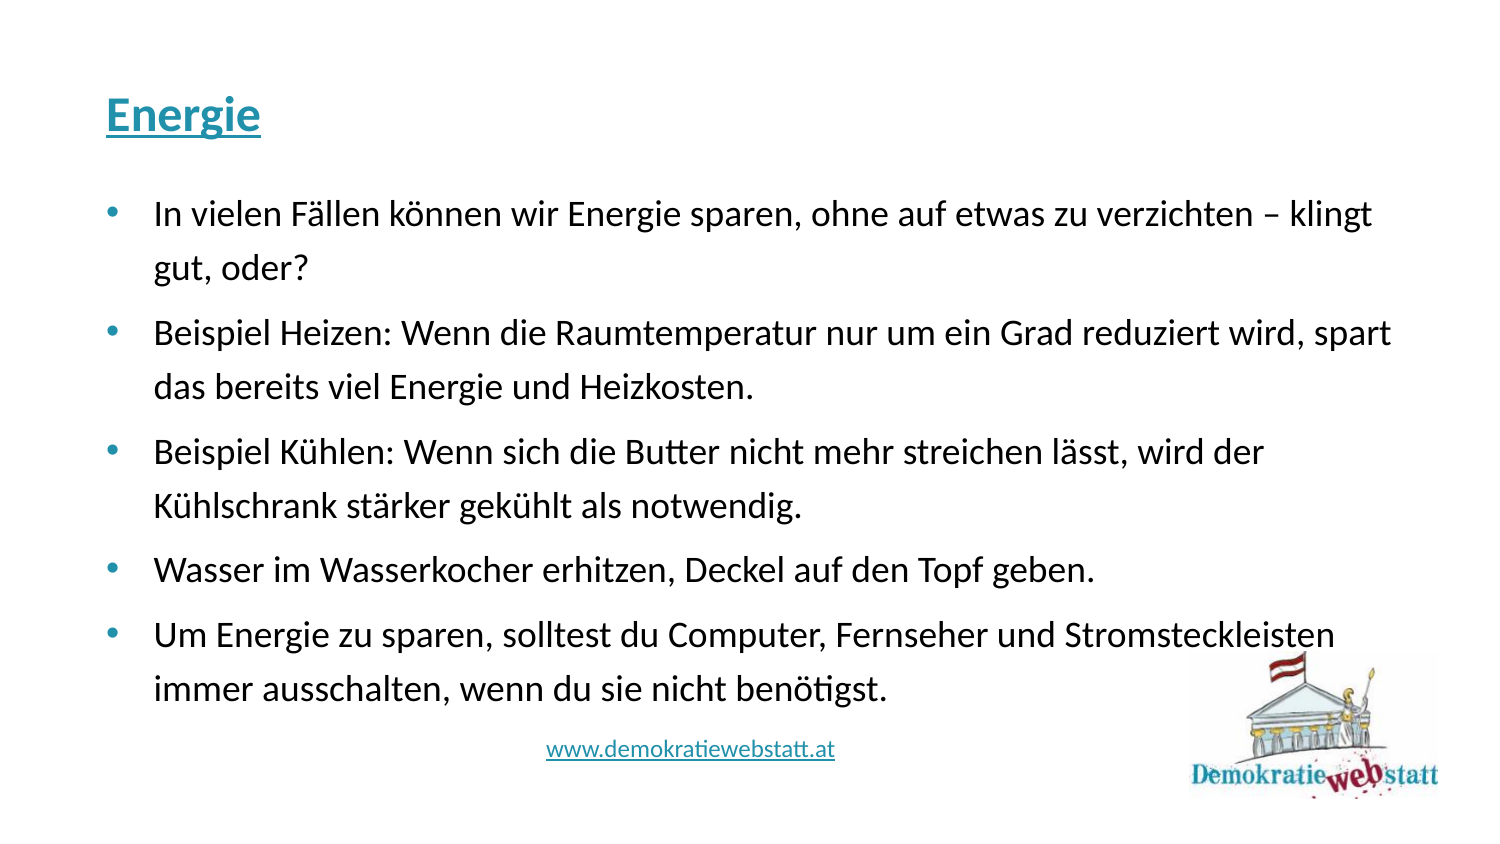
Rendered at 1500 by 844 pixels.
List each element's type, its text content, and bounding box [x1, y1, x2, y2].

picture [1188, 651, 1438, 799]
list In vielen Fällen können wir Energie sparen, ohne auf etwas zu verzichten – klingt gut, oder? Beispiel Heizen: Wenn die Raumtemperatur nur um ein Grad reduziert wird, spart das bereits viel Energie und Heizkosten. Beispiel Kühlen: Wenn sich die Butter nicht mehr streichen lässt, wird der Kühlschrank stärker gekühlt als notwendig. Wasser im Wasserkocher erhitzen, Deckel auf den Topf geben. Um Energie zu sparen, solltest du Computer, Fernseher und Stromsteckleisten immer ausschalten, wenn du sie nicht benötigst. [106, 180, 1394, 686]
title Energie [106, 81, 1276, 180]
text_box www.demokratiewebstatt.at [531, 724, 851, 770]
